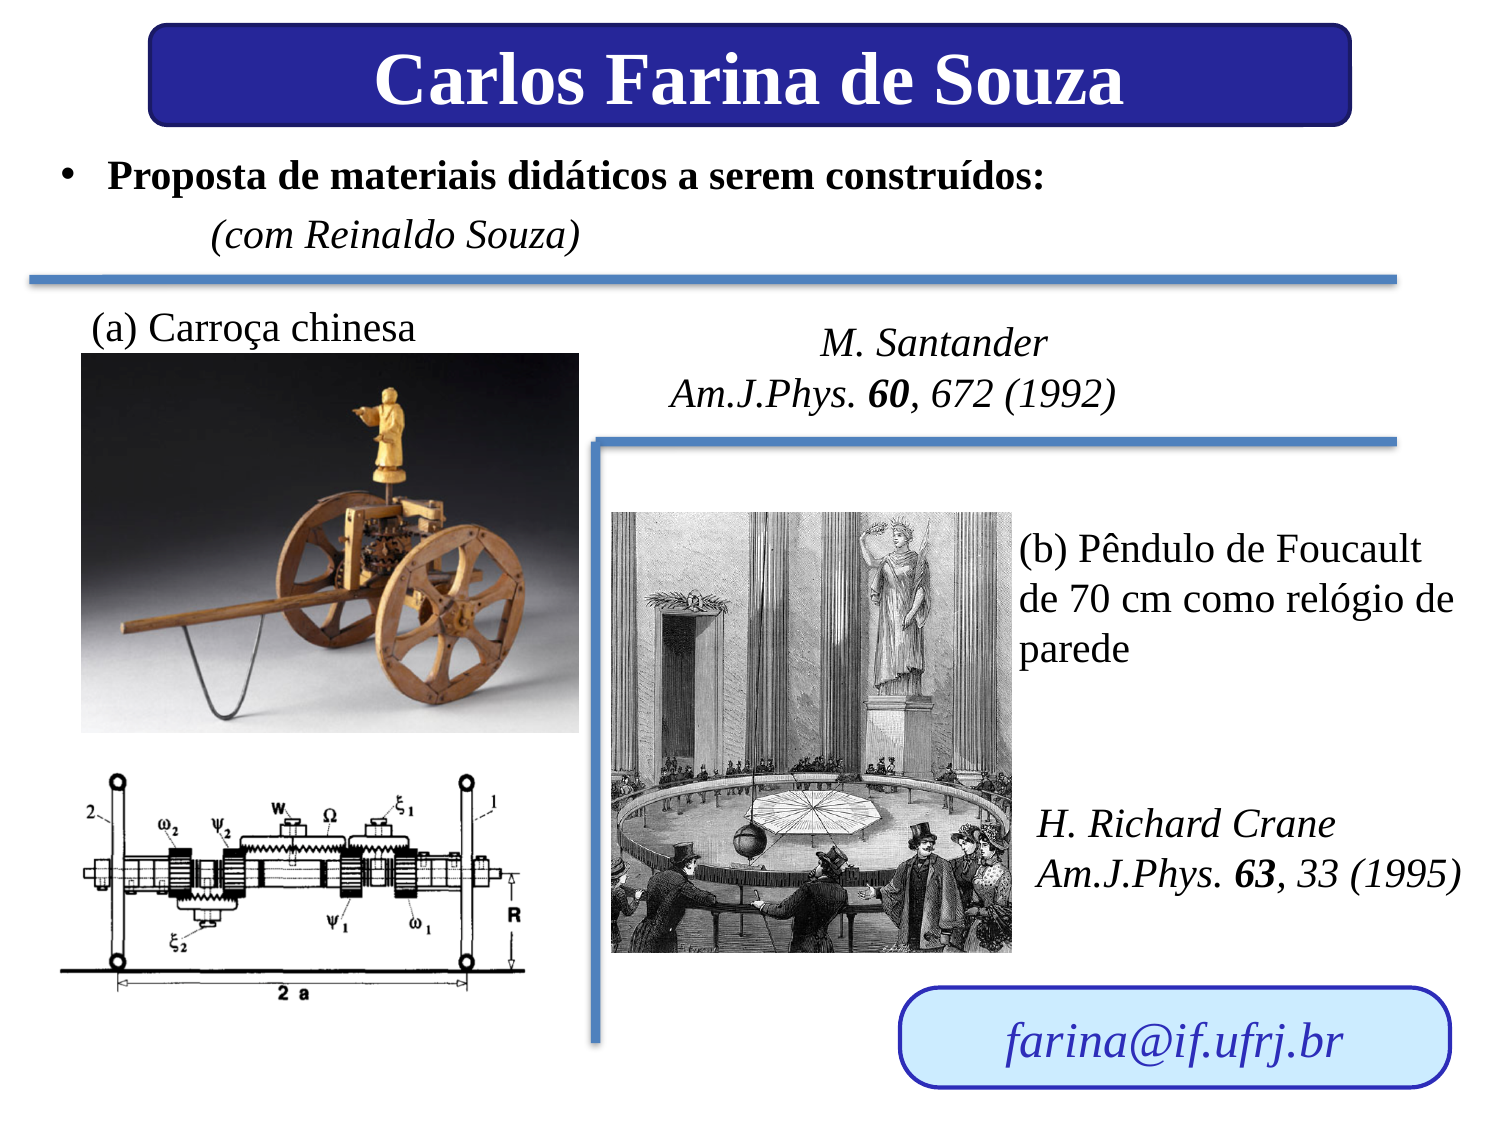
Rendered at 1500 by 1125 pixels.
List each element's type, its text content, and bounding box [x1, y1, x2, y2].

text_box (b) Pêndulo de Foucault de 70 cm como relógio de parede [1013, 513, 1475, 678]
text_box farina@if.ufrj.br [897, 985, 1453, 1090]
text_box M. Santander Am.J.Phys. 60, 672 (1992) [662, 298, 1125, 424]
text_box H. Richard Crane Am.J.Phys. 63, 33 (1995) [1029, 788, 1477, 904]
text_box Proposta de materiais didáticos a serem construídos: (com Reinaldo Souza) [53, 140, 1235, 266]
picture [611, 512, 1012, 953]
text_box (a) Carroça chinesa [83, 292, 425, 351]
text_box Carlos Farina de Souza [147, 22, 1353, 128]
picture [29, 758, 548, 1006]
picture [80, 352, 579, 733]
